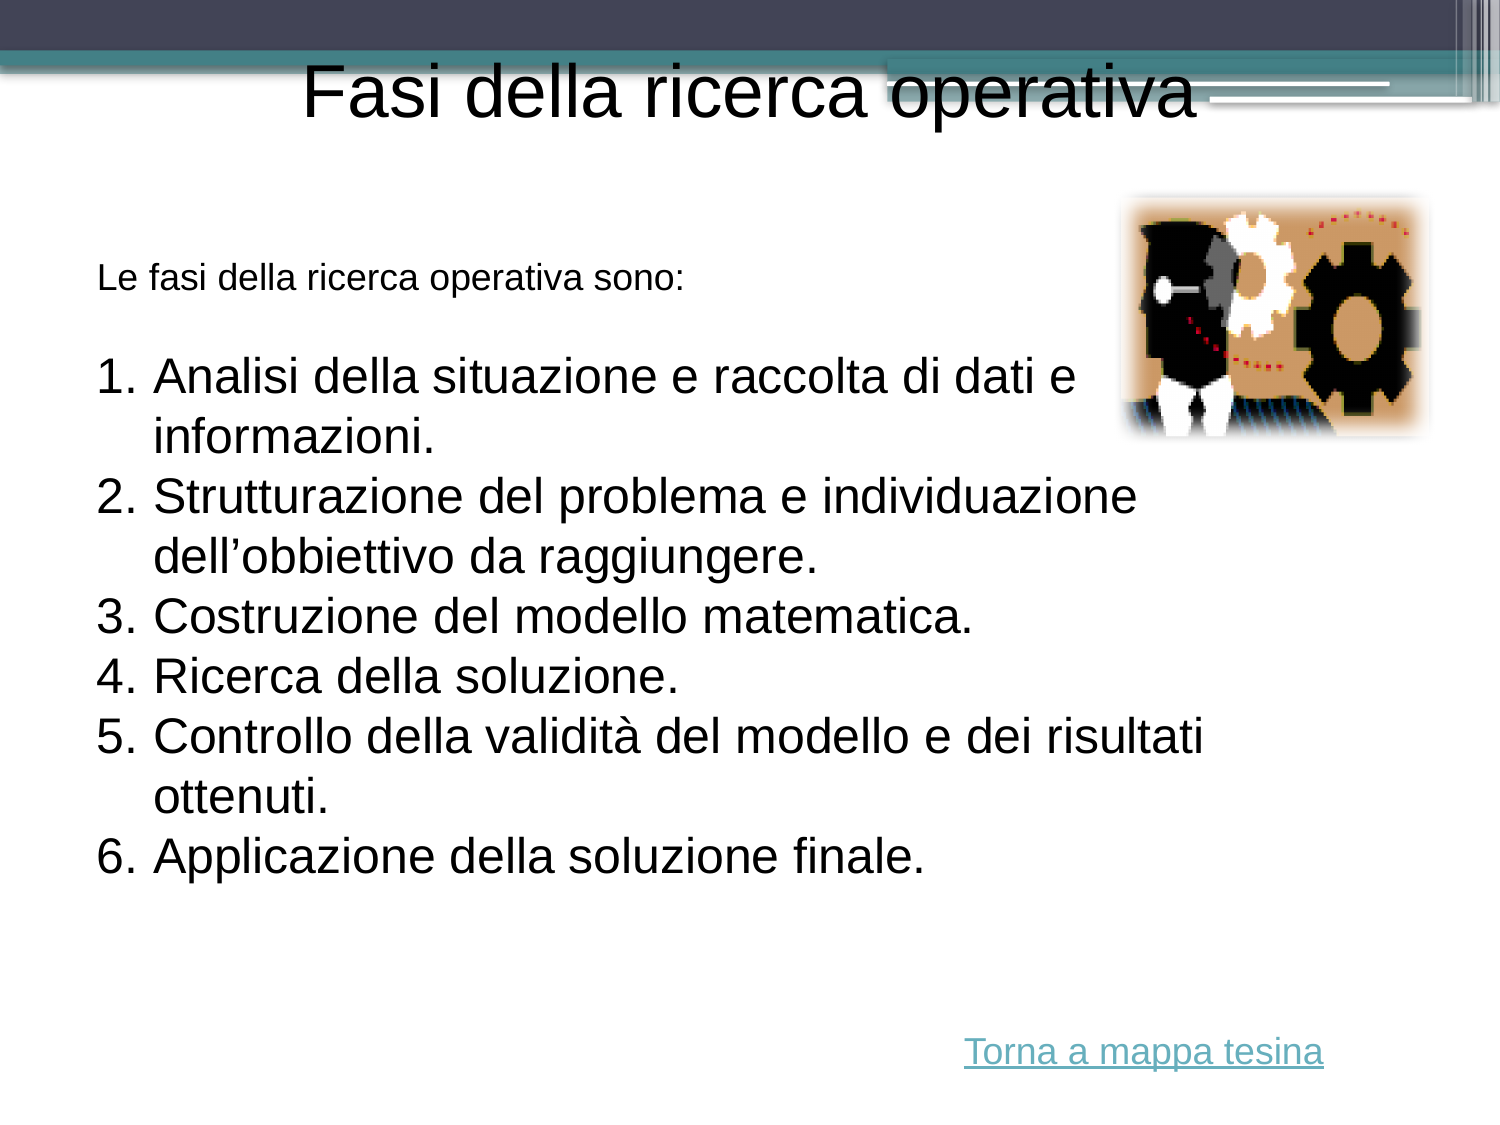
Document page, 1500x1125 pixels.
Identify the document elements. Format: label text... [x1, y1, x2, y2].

picture [1113, 187, 1436, 446]
text_box Le fasi della ricerca operativa sono: Analisi della situazione e raccolta di dati e informazioni. Strutturazione del problema e individuazione dell’obbiettivo da raggiungere. Costruzione del modello matematica. Ricerca della soluzione. Controllo della validità del modello e dei risultati ottenuti. Applicazione della soluzione finale. [82, 246, 1336, 891]
text_box Torna a mappa tesina [949, 1019, 1395, 1080]
text_box Fasi della ricerca operativa [0, 35, 1500, 140]
